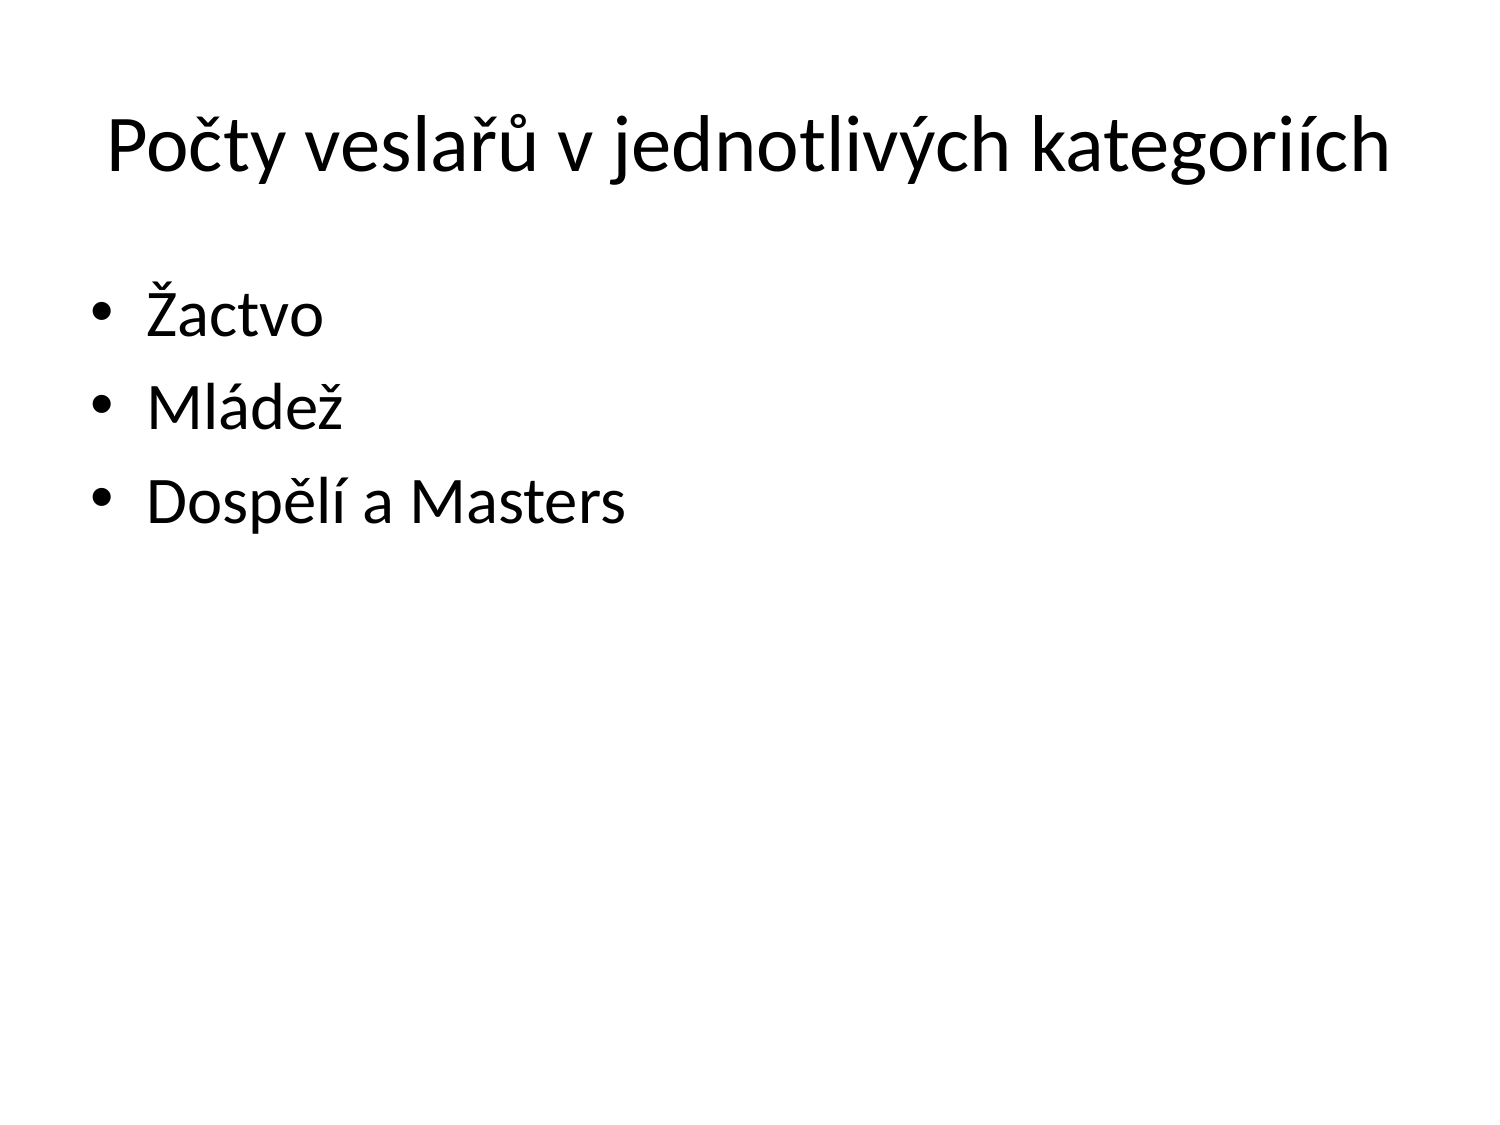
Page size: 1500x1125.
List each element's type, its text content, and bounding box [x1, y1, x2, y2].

list Žactvo Mládež Dospělí a Masters [75, 262, 1425, 1005]
title Počty veslařů v jednotlivých kategoriích [75, 45, 1425, 233]
